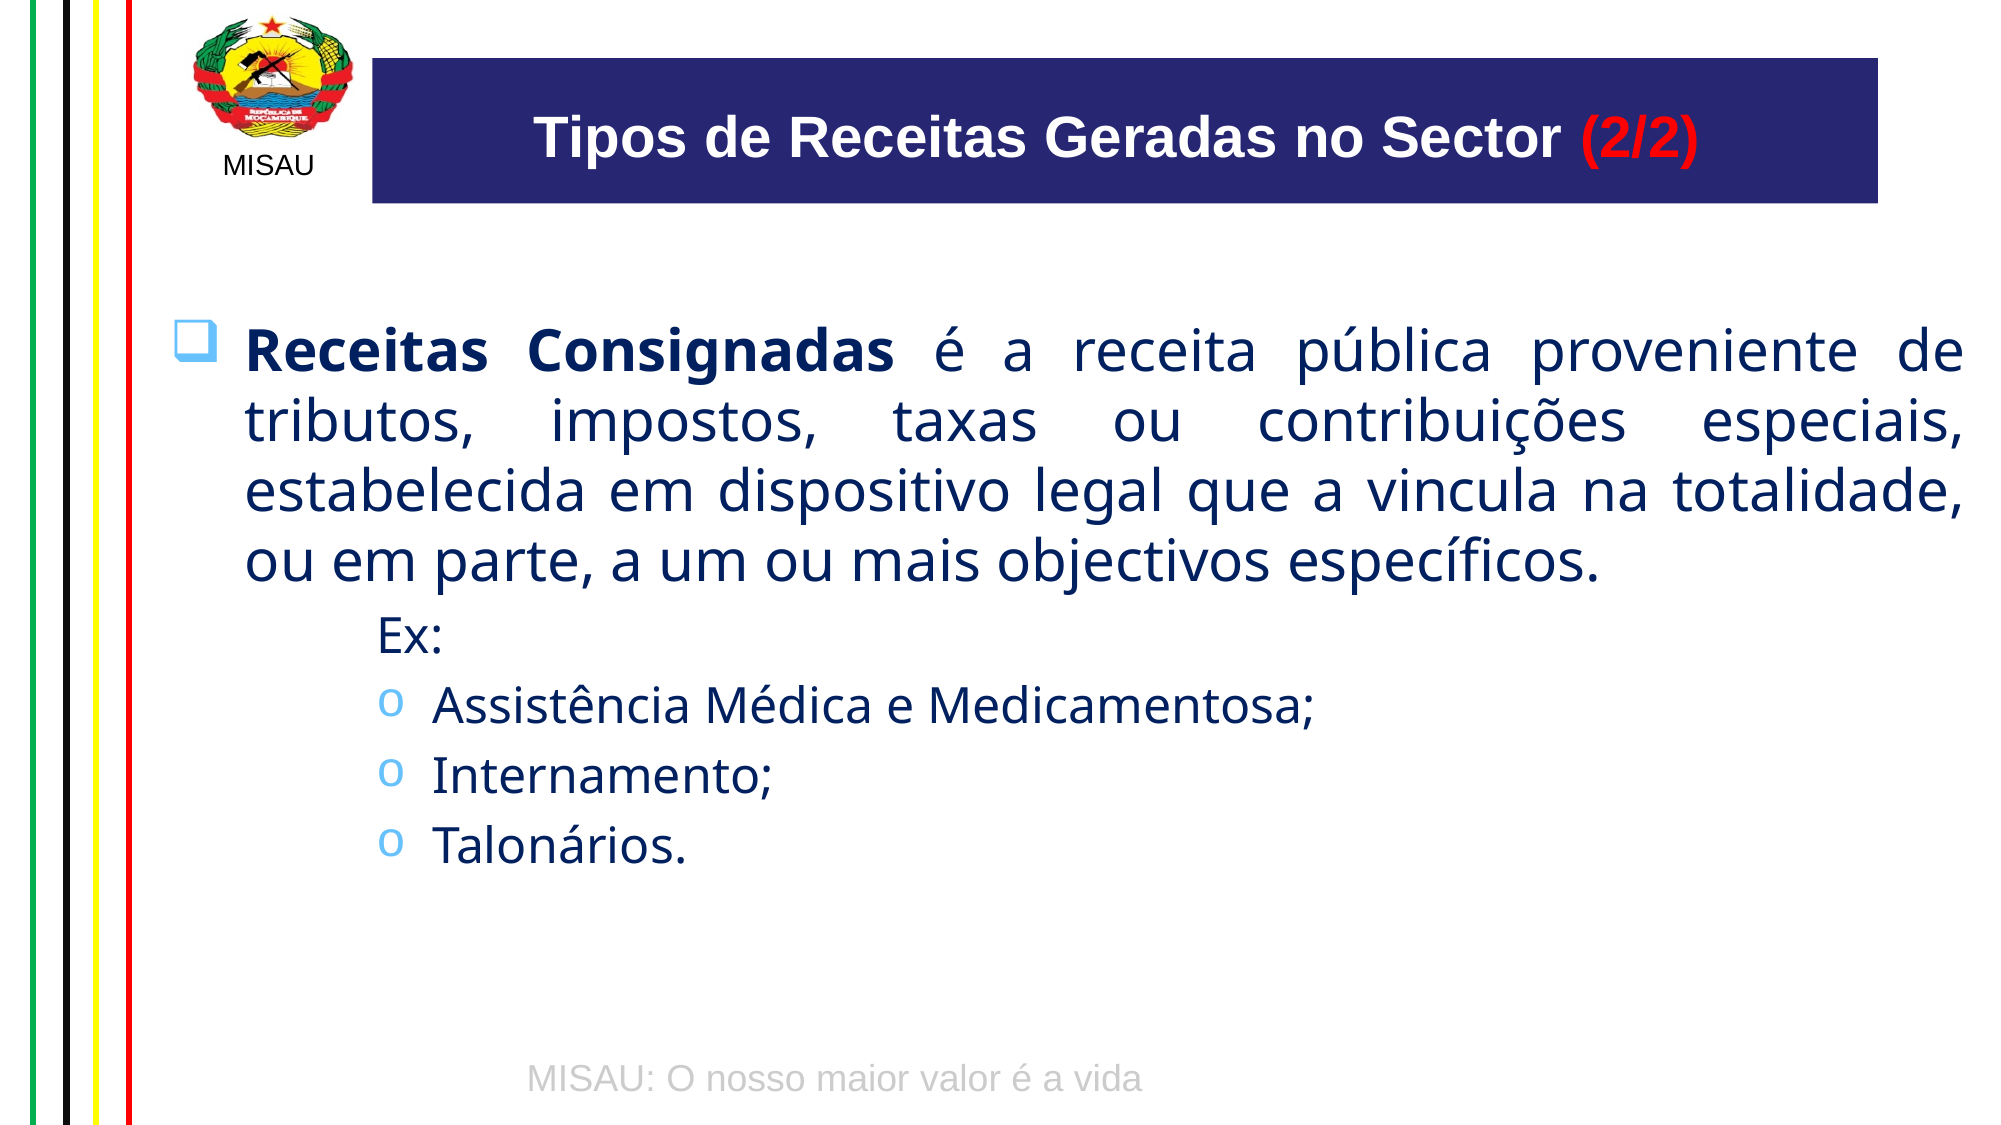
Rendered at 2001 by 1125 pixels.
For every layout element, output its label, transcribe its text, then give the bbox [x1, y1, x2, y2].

list Receitas Consignadas é a receita pública proveniente de tributos, impostos, taxas ou contribuições especiais, estabelecida em dispositivo legal que a vincula na totalidade, ou em parte, a um ou mais objectivos específicos. Ex: Assistência Médica e Medicamentosa; Internamento; Talonários. Divulgar os Procedimentos para a Previsão, Inscrição e Gestão das Receitas do Sector; Potenciar o Orçamento do Sector através das Receitas Públicas Arrecadadas pelas Instituições Subordinadas e/ou Tuteladas; Orientar as Instituições do nível Central e Provincial no processo de Previsão das Receitas, Reprogramação, Inscrição junto às áreas fiscais, Requisição (pedidos de desembolso) e utilização correcta dos fundos. [136, 305, 1980, 961]
picture [183, 12, 355, 139]
text_box Tipos de Receitas Geradas no Sector (2/2) [372, 58, 1878, 204]
